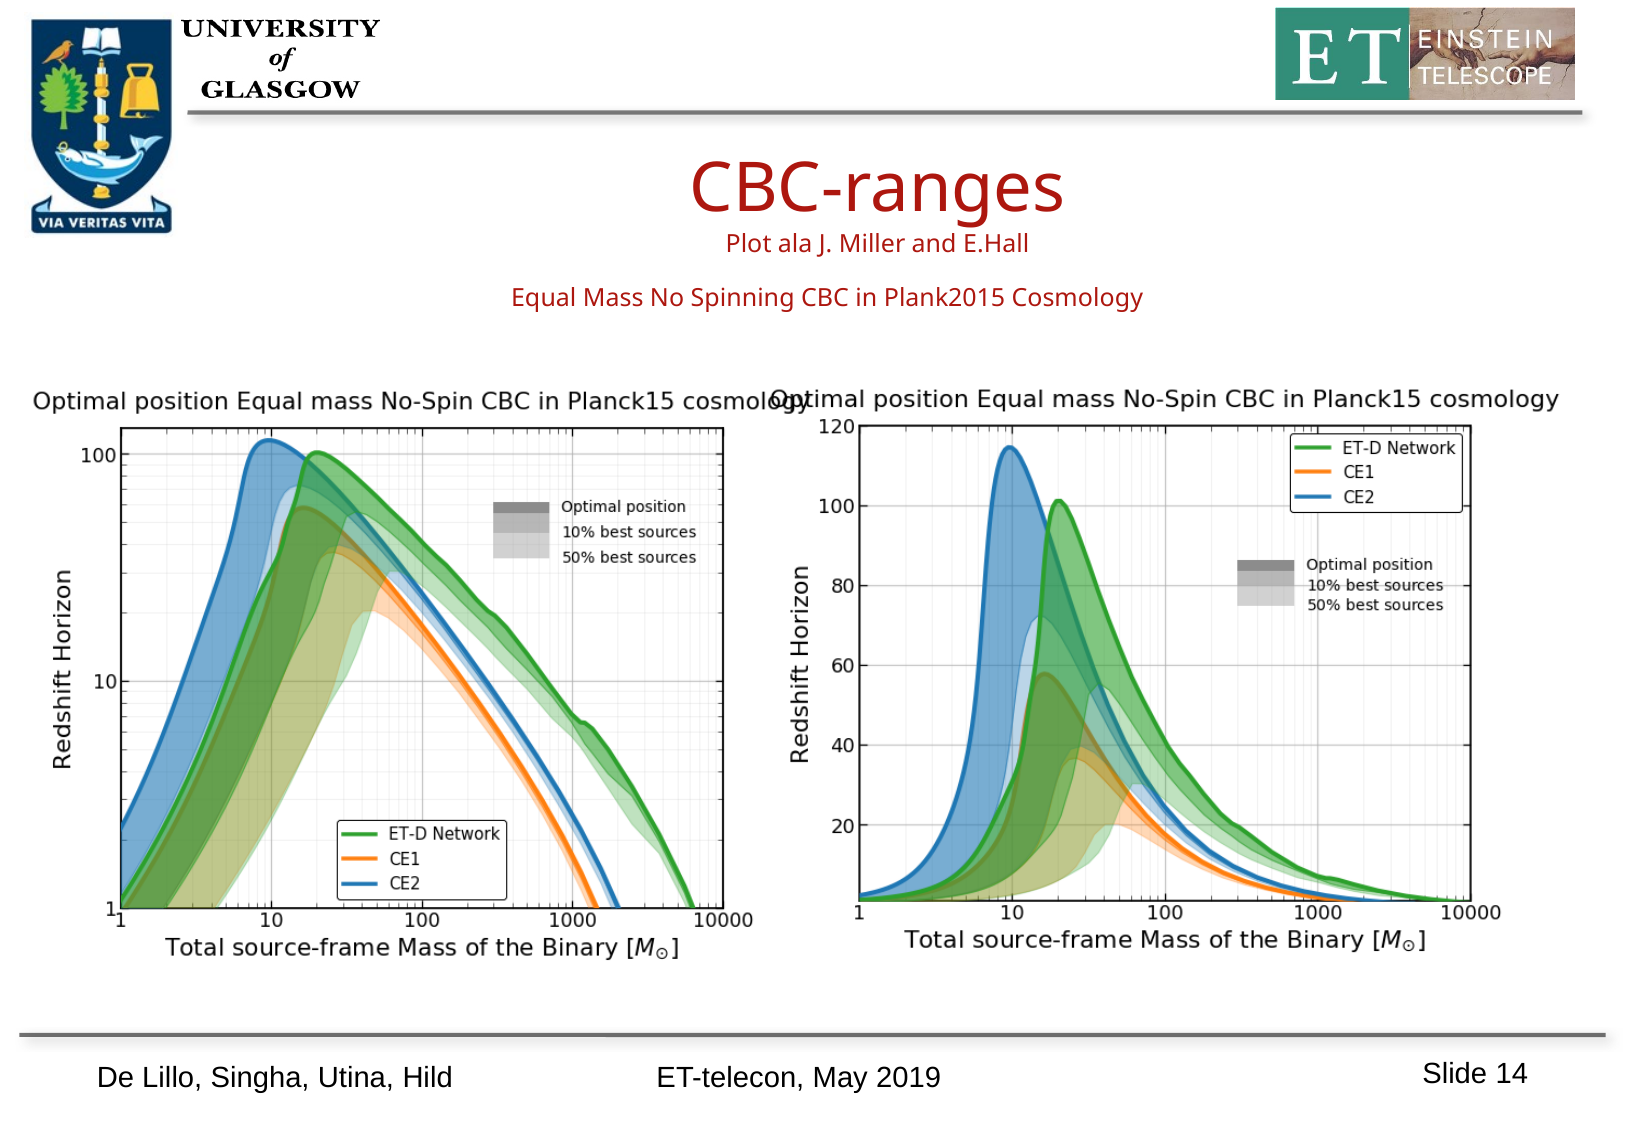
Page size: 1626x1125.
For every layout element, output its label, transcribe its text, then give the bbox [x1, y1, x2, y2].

picture [24, 12, 383, 238]
footer ET-telecon, May 2019 [500, 1049, 1098, 1106]
text_box Equal Mass No Spinning CBC in Plank2015 Cosmology [162, 237, 1493, 356]
text_box CBC-ranges [212, 124, 1544, 183]
picture [1275, 7, 1575, 100]
slide_number Slide 14 [1164, 1046, 1544, 1103]
text_box Plot ala J. Miller and E.Hall [212, 183, 1544, 302]
slide_number De Lillo, Singha, Utina, Hild [80, 1049, 482, 1106]
picture [25, 382, 1567, 970]
